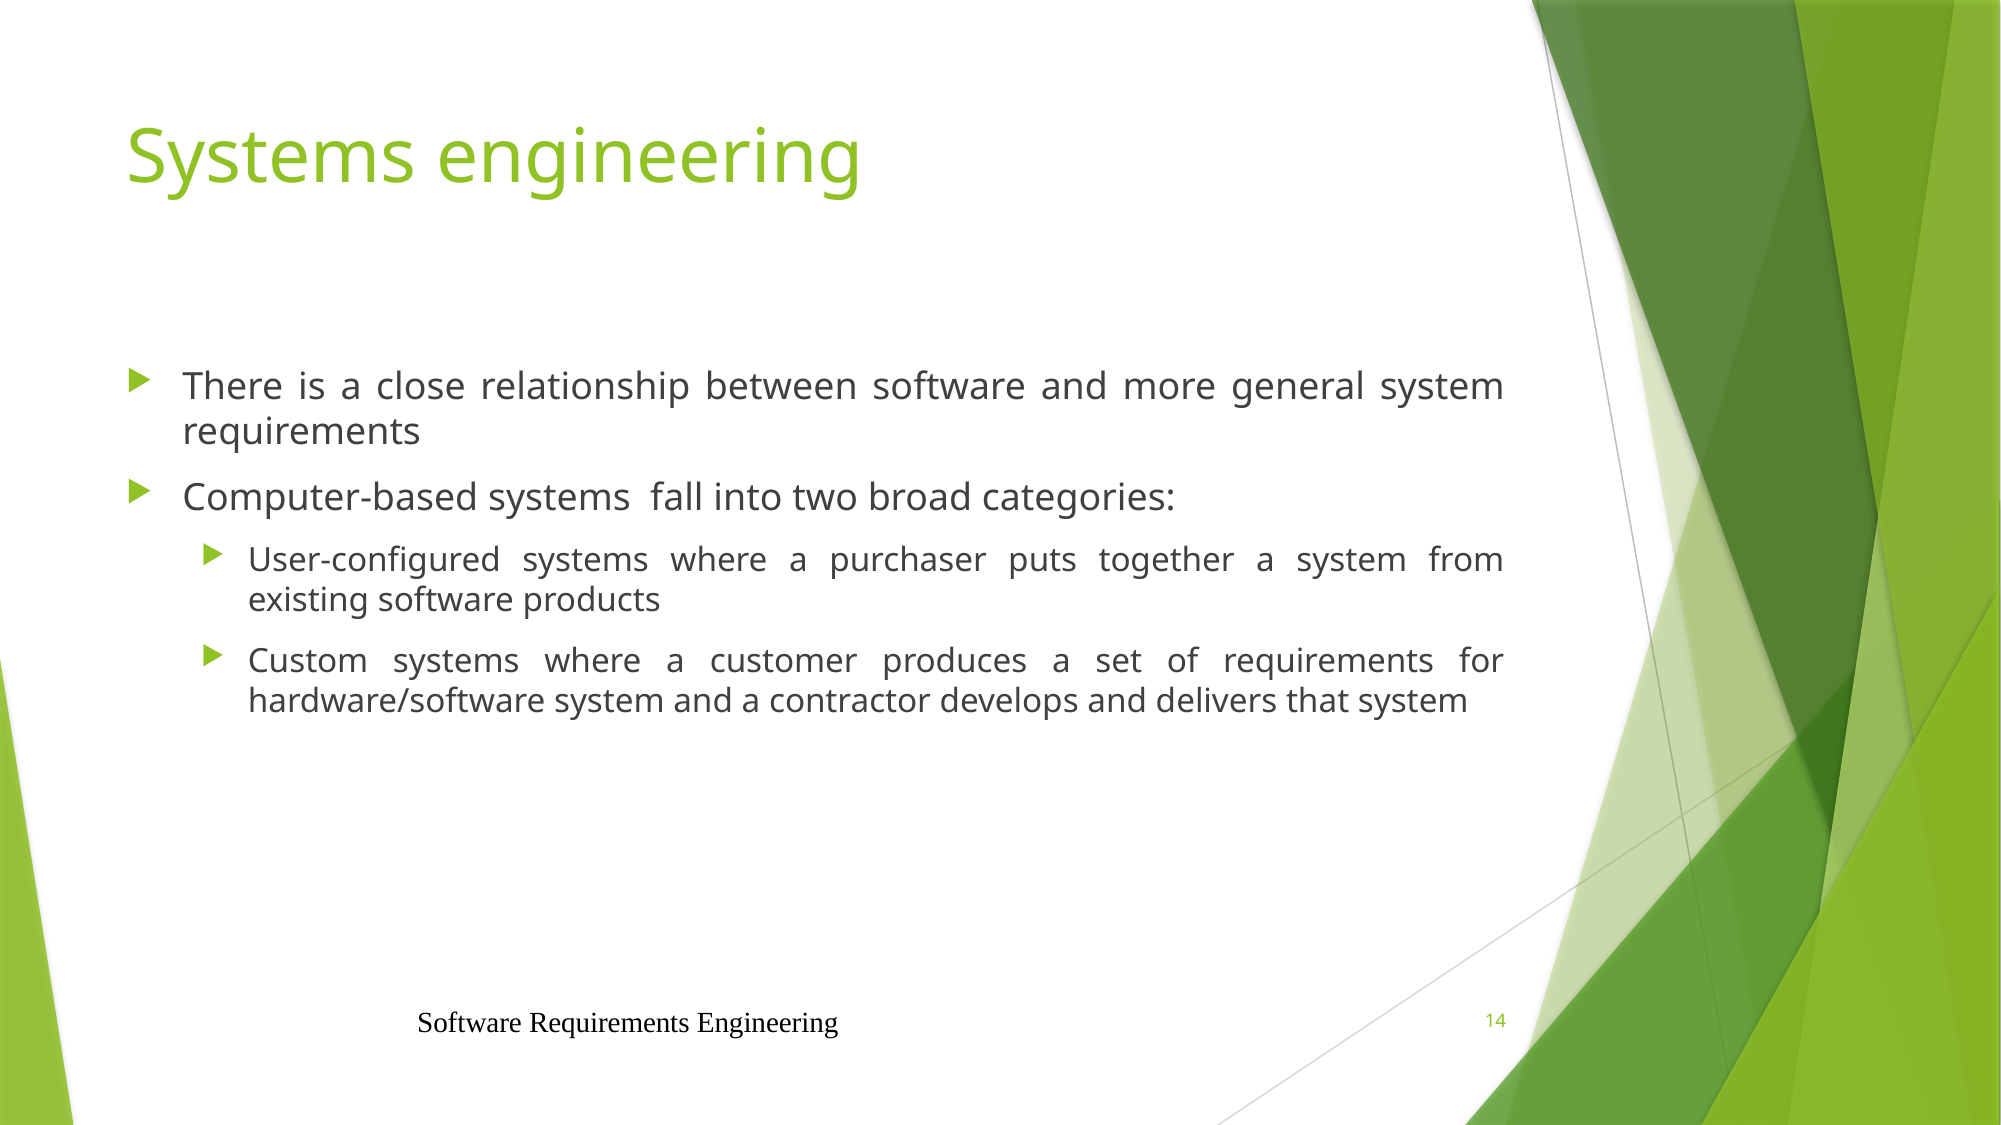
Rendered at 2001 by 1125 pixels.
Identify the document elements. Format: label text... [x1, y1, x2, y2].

title Systems engineering [111, 99, 1522, 317]
footer Software Requirements Engineering [111, 991, 1145, 1051]
slide_number 14 [1409, 991, 1522, 1051]
list There is a close relationship between software and more general system requirements Computer-based systems fall into two broad categories: User-configured systems where a purchaser puts together a system from existing software products Custom systems where a customer produces a set of requirements for hardware/software system and a contractor develops and delivers that system [111, 354, 1522, 992]
